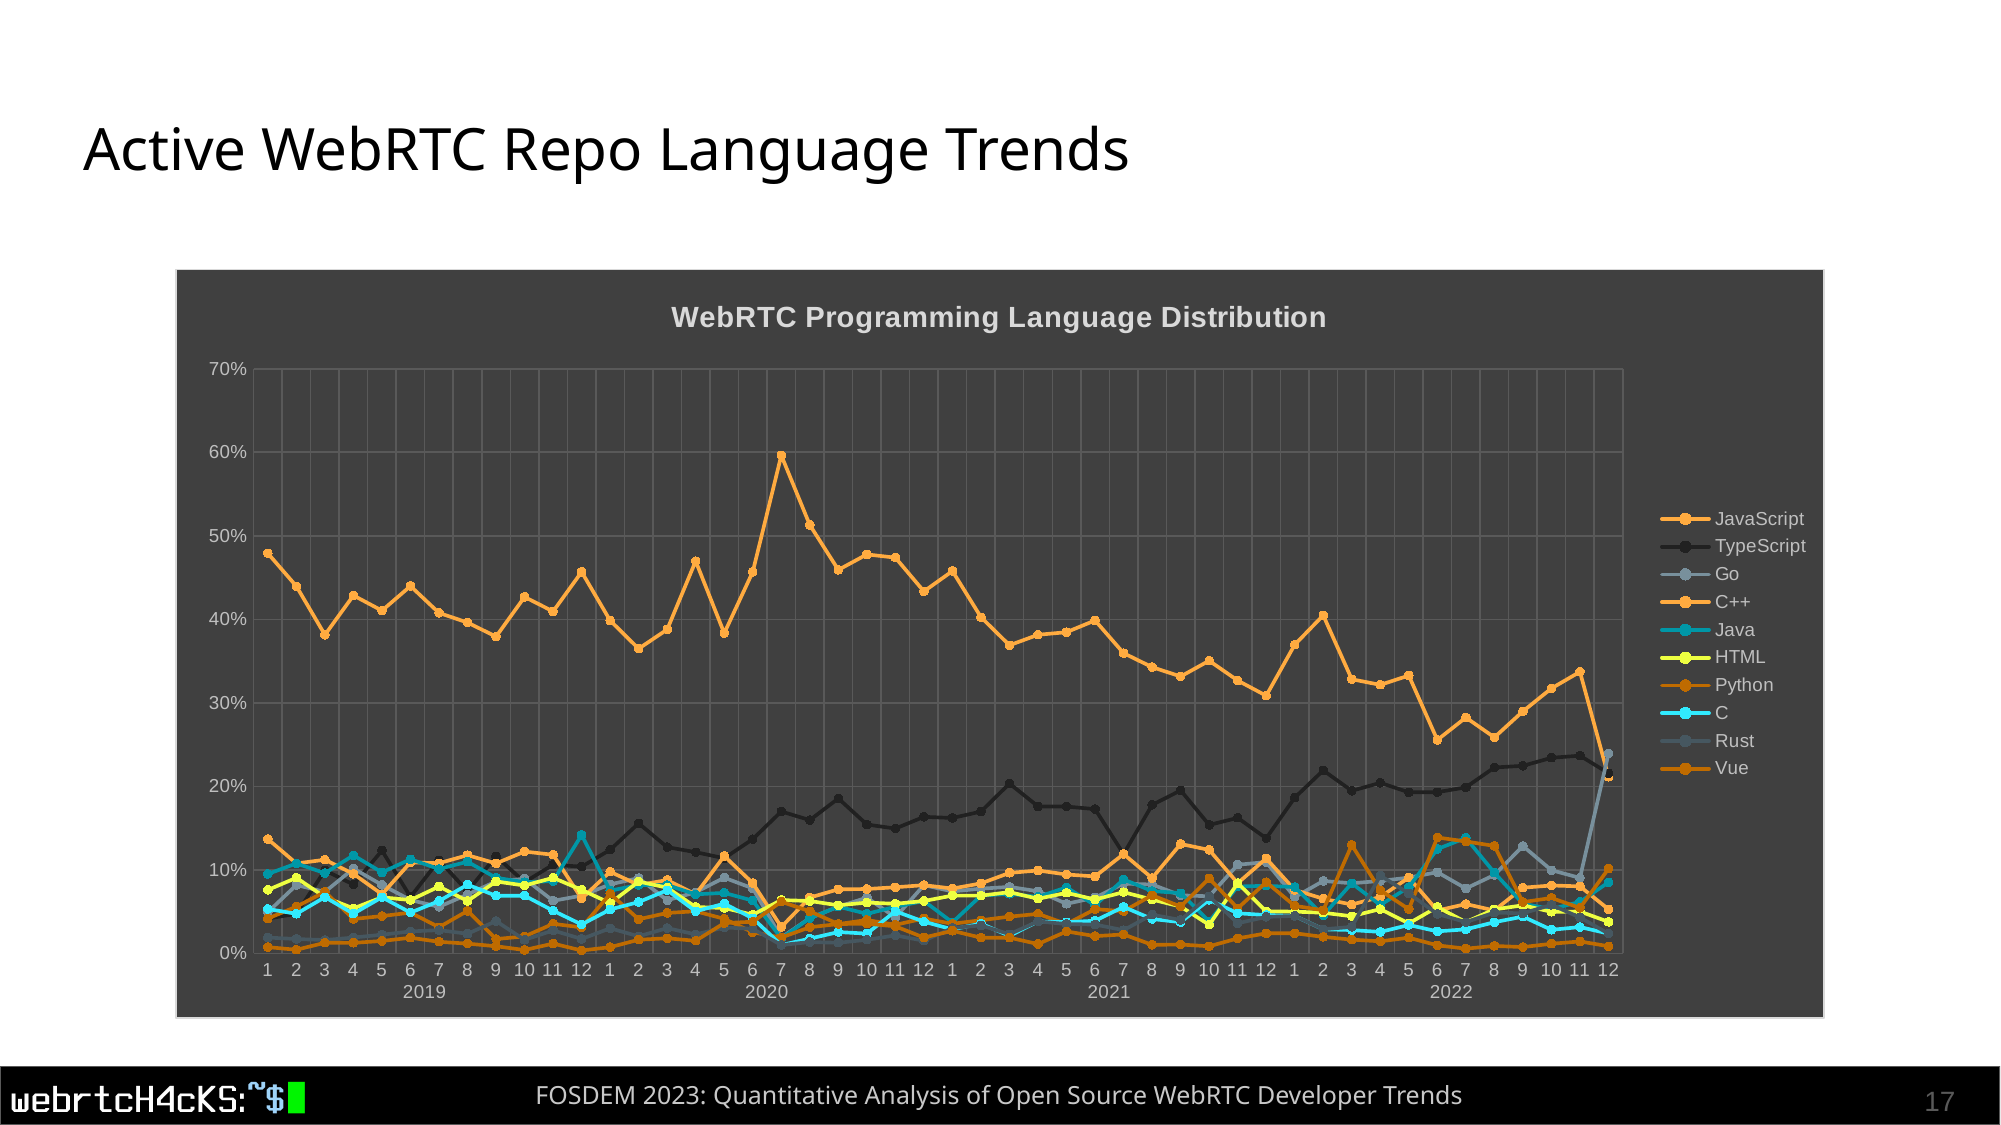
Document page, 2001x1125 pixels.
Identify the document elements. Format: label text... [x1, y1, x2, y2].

picture [6, 1078, 309, 1117]
title Active WebRTC Repo Language Trends [68, 97, 1932, 223]
footer FOSDEM 2023: Quantitative Analysis of Open Source WebRTC Developer Trends [497, 1065, 1503, 1125]
slide_number 17 [1879, 1074, 2000, 1125]
chart [174, 268, 1826, 1020]
